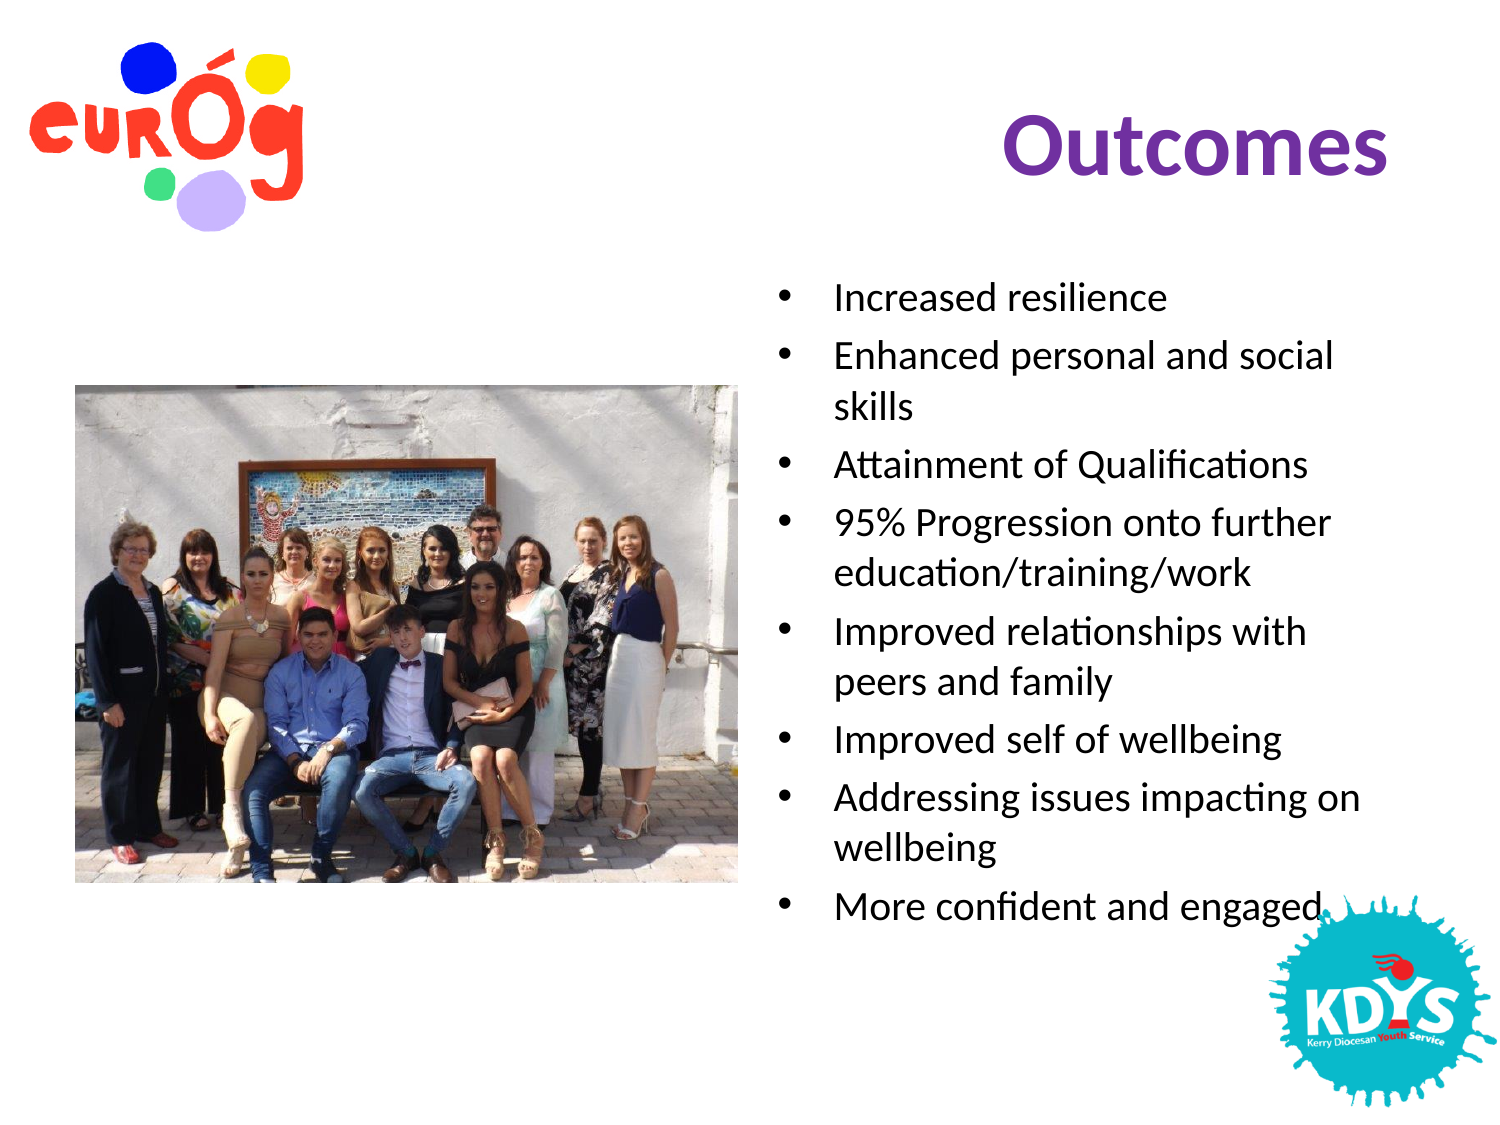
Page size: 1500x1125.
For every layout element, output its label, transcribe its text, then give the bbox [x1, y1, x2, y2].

picture [29, 42, 303, 232]
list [74, 384, 738, 883]
title Outcomes [306, 45, 1425, 233]
list Increased resilience Enhanced personal and social skills Attainment of Qualifications 95% Progression onto further education/training/work Improved relationships with peers and family Improved self of wellbeing Addressing issues impacting on wellbeing More confident and engaged [762, 262, 1425, 1005]
picture [1254, 869, 1500, 1125]
